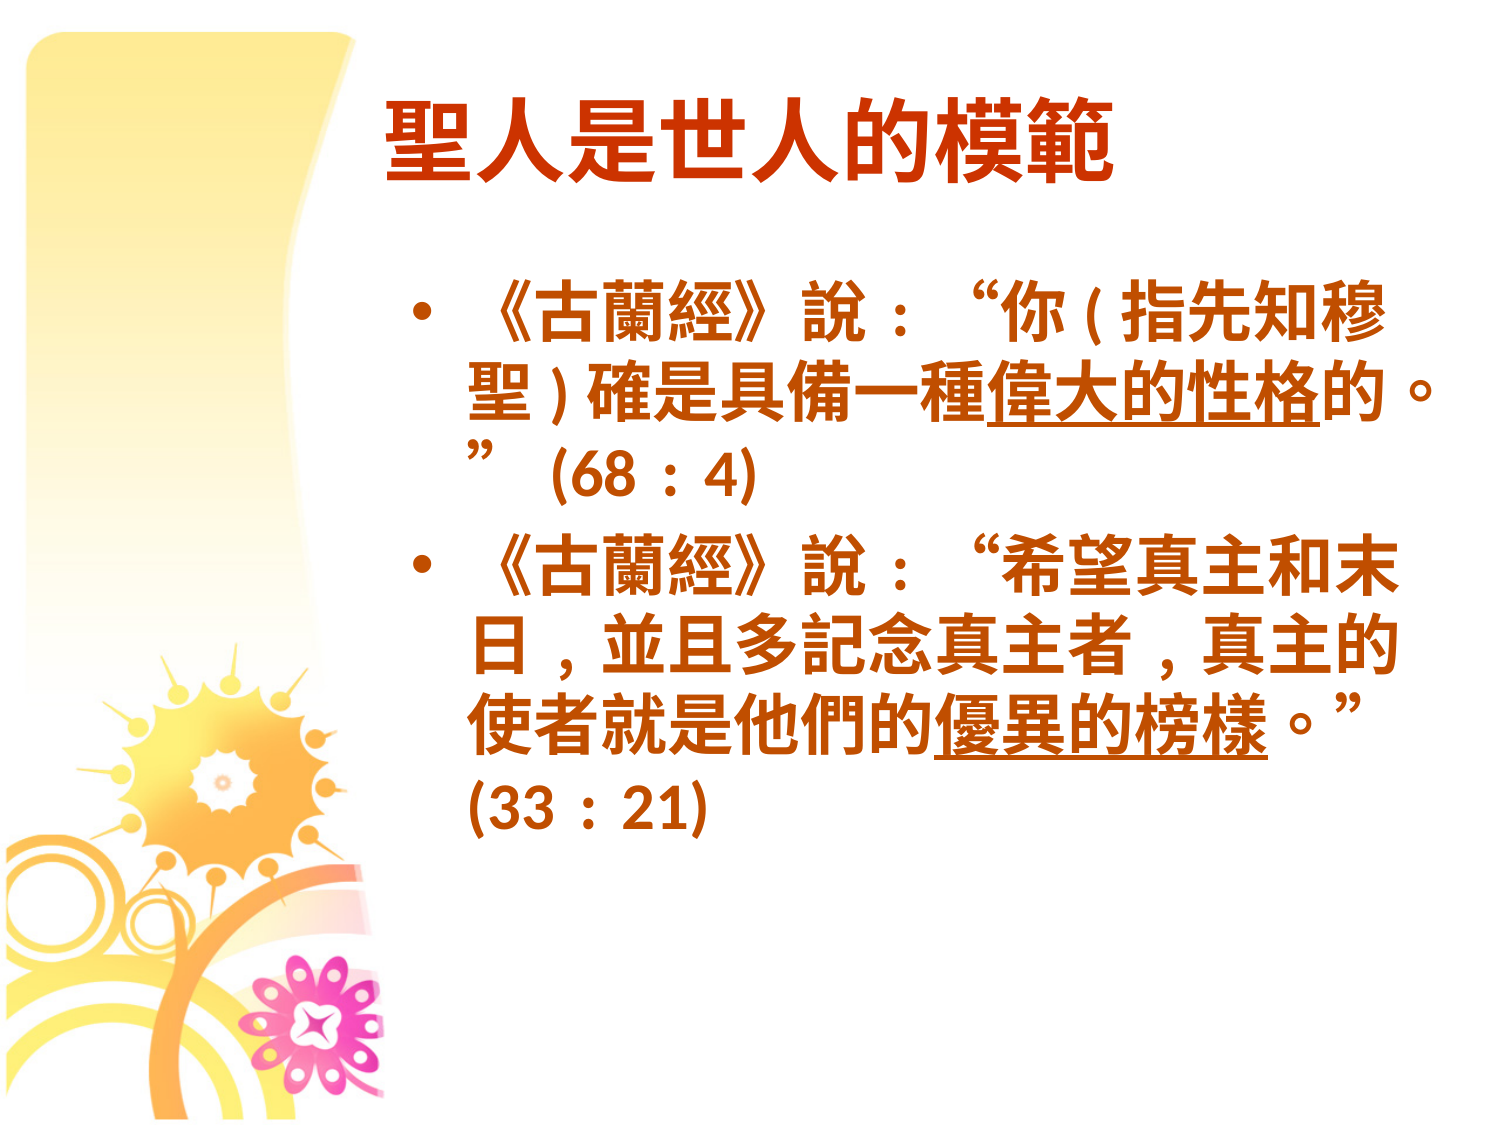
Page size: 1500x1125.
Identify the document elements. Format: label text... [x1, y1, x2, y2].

title 聖人是世人的模範 [74, 44, 1426, 233]
list 《古蘭經》說﹕“你(指先知穆聖)確是具備一種偉大的性格的。”(68﹕4) 《古蘭經》說﹕“希望真主和末日﹐並且多記念真主者﹐真主的使者就是他們的優異的榜樣。”(33﹕21) [395, 262, 1426, 1006]
picture [0, 0, 1500, 1125]
